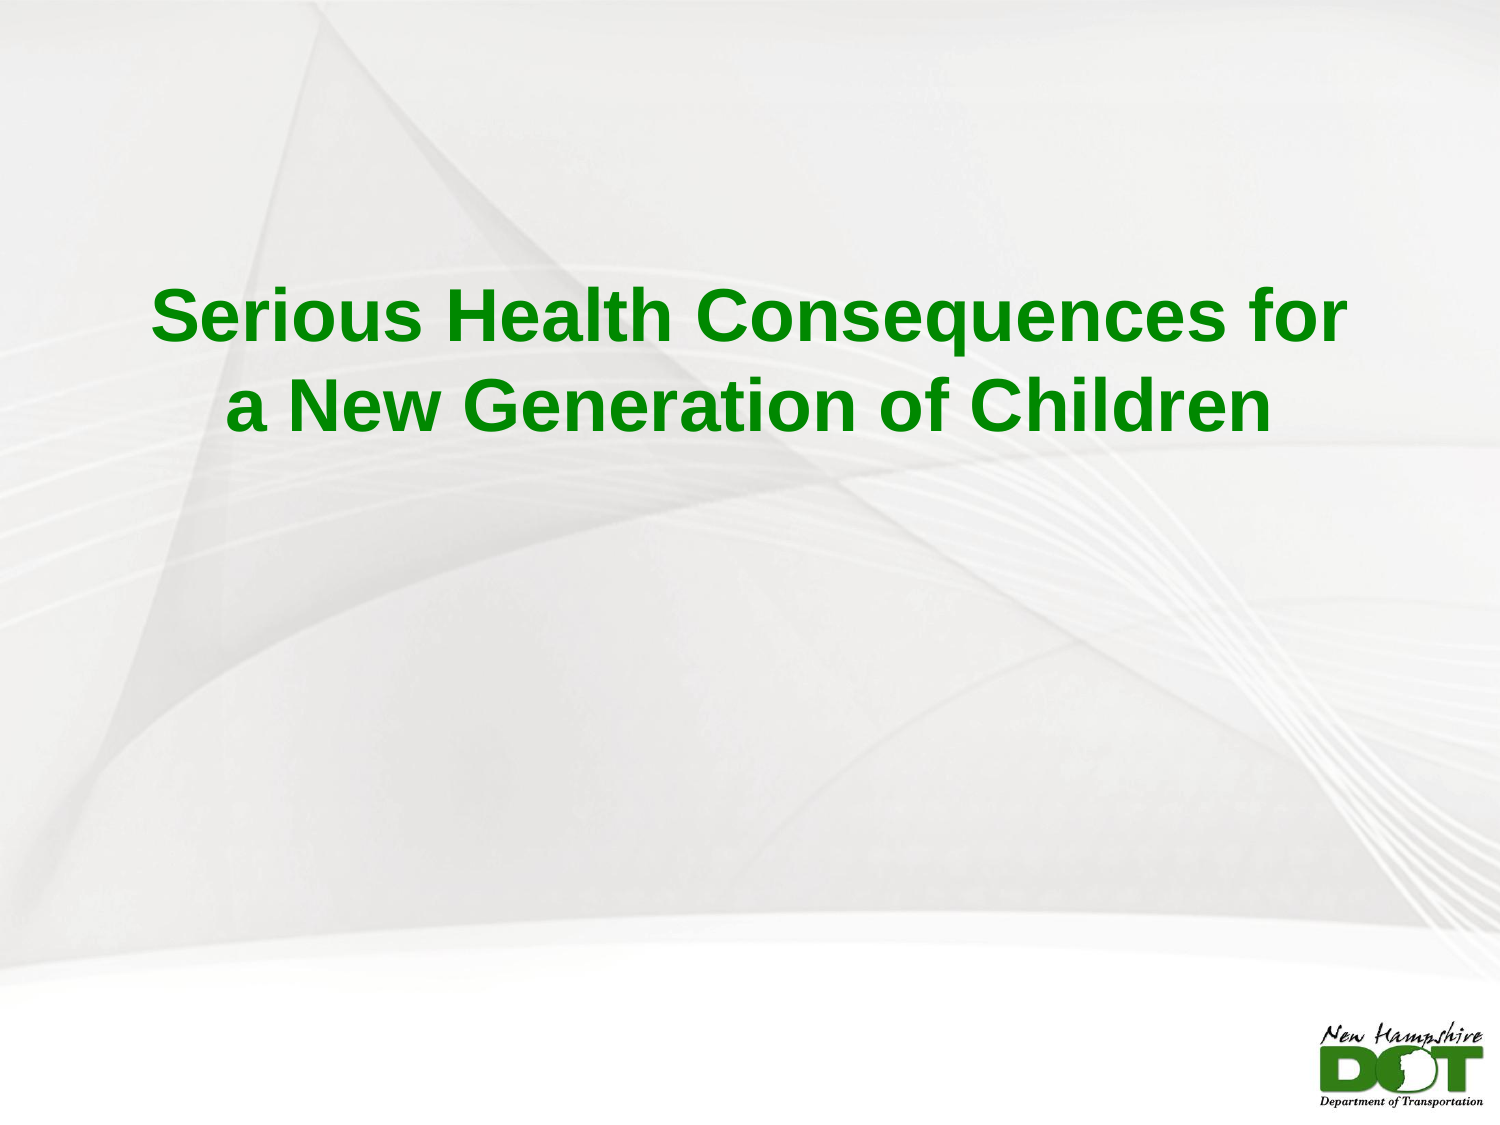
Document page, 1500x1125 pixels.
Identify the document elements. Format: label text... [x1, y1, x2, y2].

picture [0, 0, 1500, 1125]
title Serious Health Consequences for a New Generation of Children [112, 174, 1388, 538]
